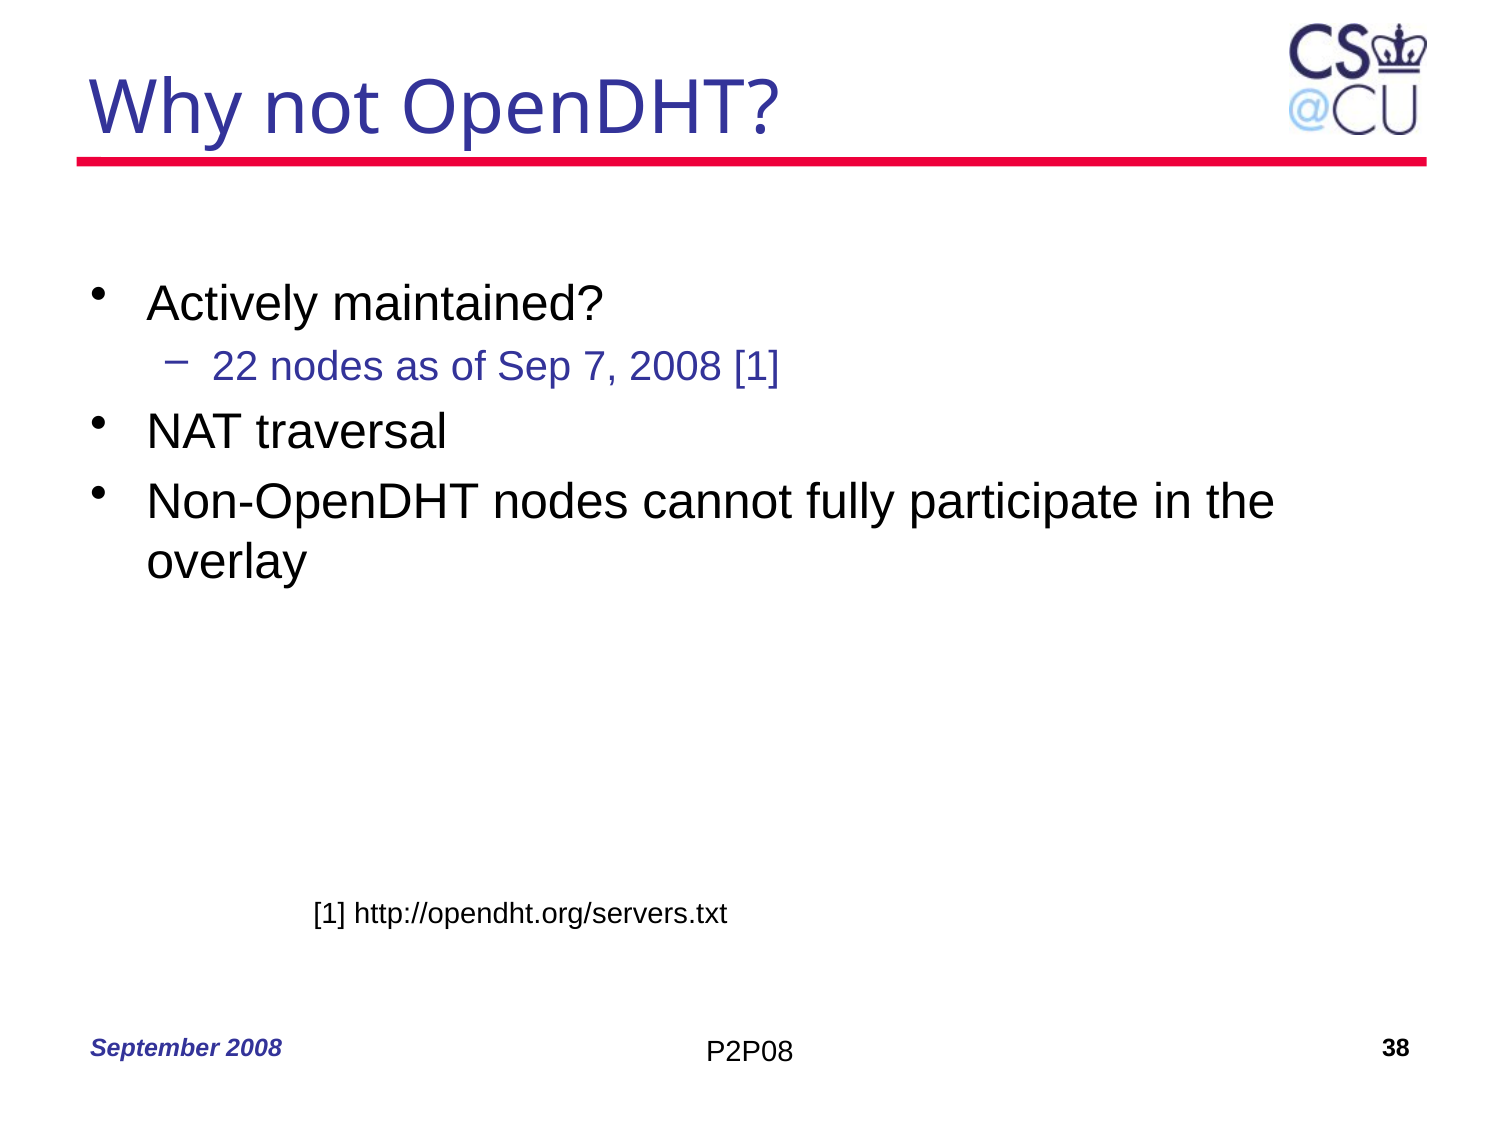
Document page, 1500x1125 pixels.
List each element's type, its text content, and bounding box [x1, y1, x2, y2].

text_box [1] http://opendht.org/servers.txt [298, 887, 744, 938]
slide_number 38 [1074, 1024, 1426, 1103]
list Actively maintained? 22 nodes as of Sep 7, 2008 [1] NAT traversal Non-OpenDHT nodes cannot fully participate in the overlay [74, 262, 1426, 1006]
picture [1289, 23, 1427, 135]
footer P2P08 [512, 1024, 988, 1103]
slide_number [74, 1024, 426, 1103]
title Why not OpenDHT? [73, 25, 1424, 182]
